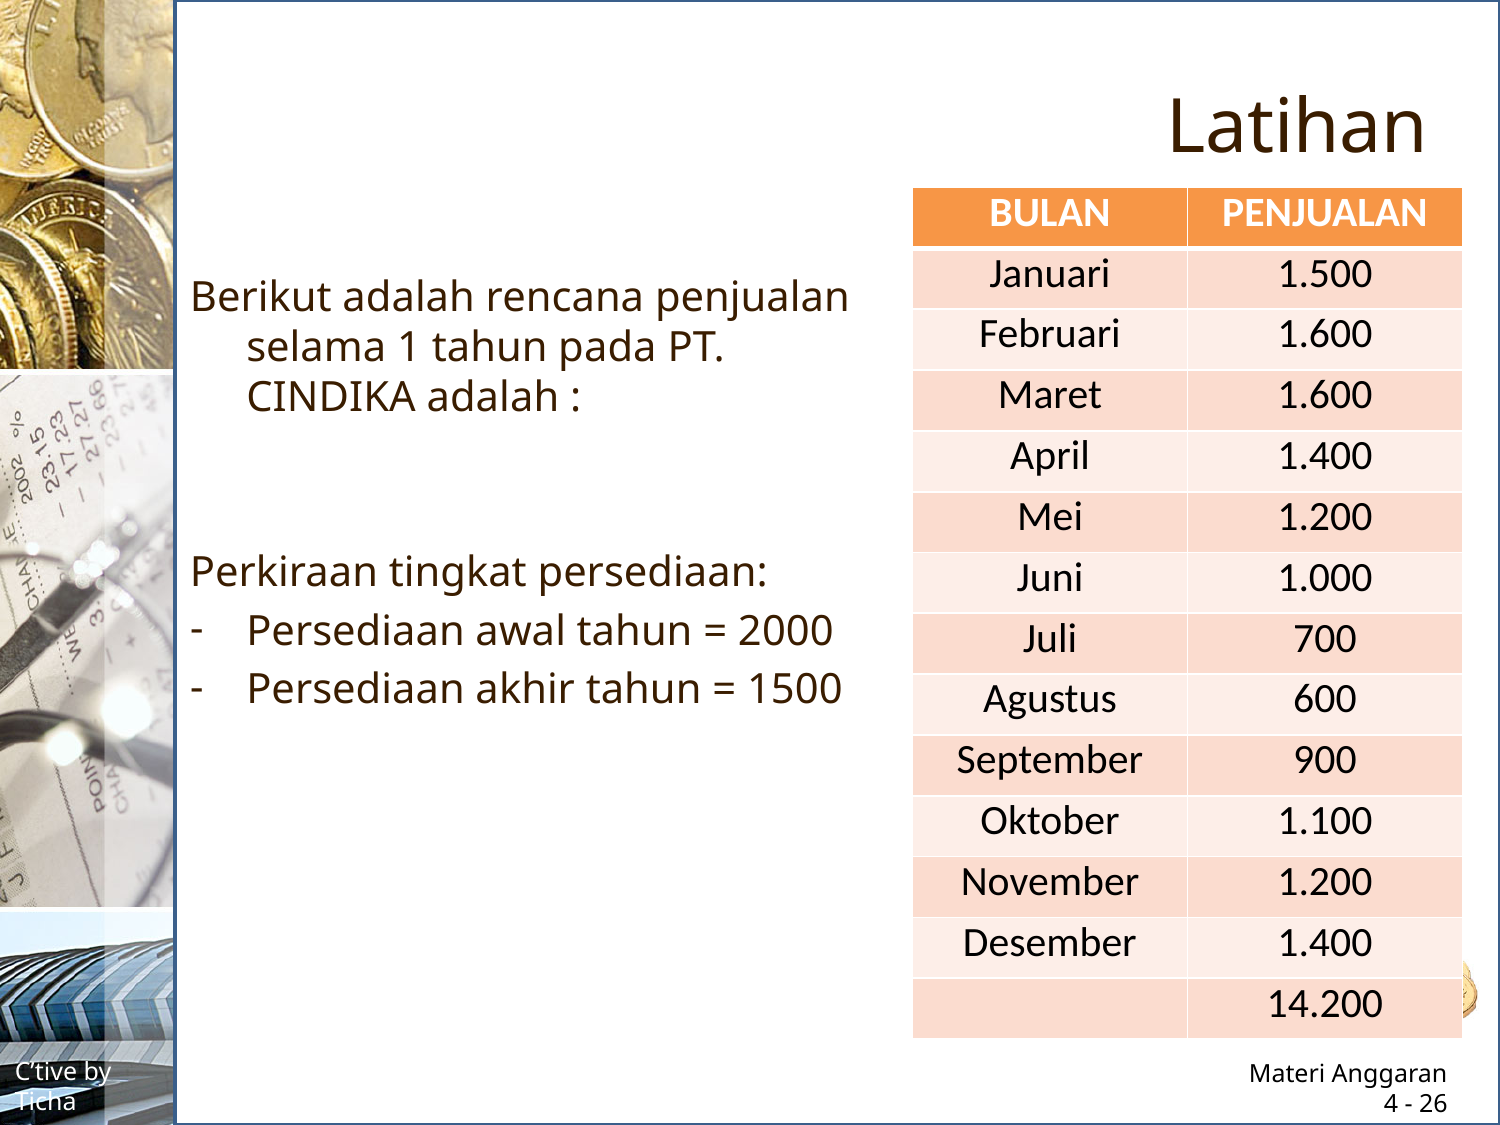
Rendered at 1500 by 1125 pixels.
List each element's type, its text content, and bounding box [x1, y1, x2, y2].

table_cell 900 [1188, 736, 1462, 795]
picture [1275, 837, 1482, 1044]
table_cell Desember [913, 918, 1187, 977]
table_cell Maret [913, 371, 1187, 430]
table_cell September [913, 736, 1187, 795]
table_cell 1.400 [1188, 918, 1462, 977]
table_cell 1.600 [1188, 310, 1462, 369]
table_cell Mei [913, 493, 1187, 552]
table_cell Oktober [913, 797, 1187, 856]
table_cell 1.000 [1188, 553, 1462, 612]
table_cell 14.200 [1188, 979, 1462, 1038]
table_cell Agustus [913, 675, 1187, 734]
table_cell [913, 979, 1187, 1038]
list Berikut adalah rencana penjualan selama 1 tahun pada PT. CINDIKA adalah : Perkiraan tingkat persediaan: Persediaan awal tahun = 2000 Persediaan akhir tahun = 1500 [174, 262, 888, 1005]
table_cell 700 [1188, 614, 1462, 673]
table_header PENJUALAN [1188, 188, 1462, 246]
table_cell 1.400 [1188, 432, 1462, 491]
table_cell Januari [913, 251, 1187, 308]
table_cell 1.200 [1188, 493, 1462, 552]
table_cell April [913, 432, 1187, 491]
table_cell November [913, 857, 1187, 917]
table_cell Juni [913, 553, 1187, 612]
table_cell 1.200 [1188, 857, 1462, 917]
table_header BULAN [913, 188, 1187, 246]
title Latihan [187, 50, 1463, 196]
table_cell Februari [913, 310, 1187, 369]
table_cell 1.500 [1188, 251, 1462, 308]
table_cell 600 [1188, 675, 1462, 734]
table_cell Juli [913, 614, 1187, 673]
table_cell 1.100 [1188, 797, 1462, 856]
table_cell 1.600 [1188, 371, 1462, 430]
picture [0, 0, 173, 1125]
